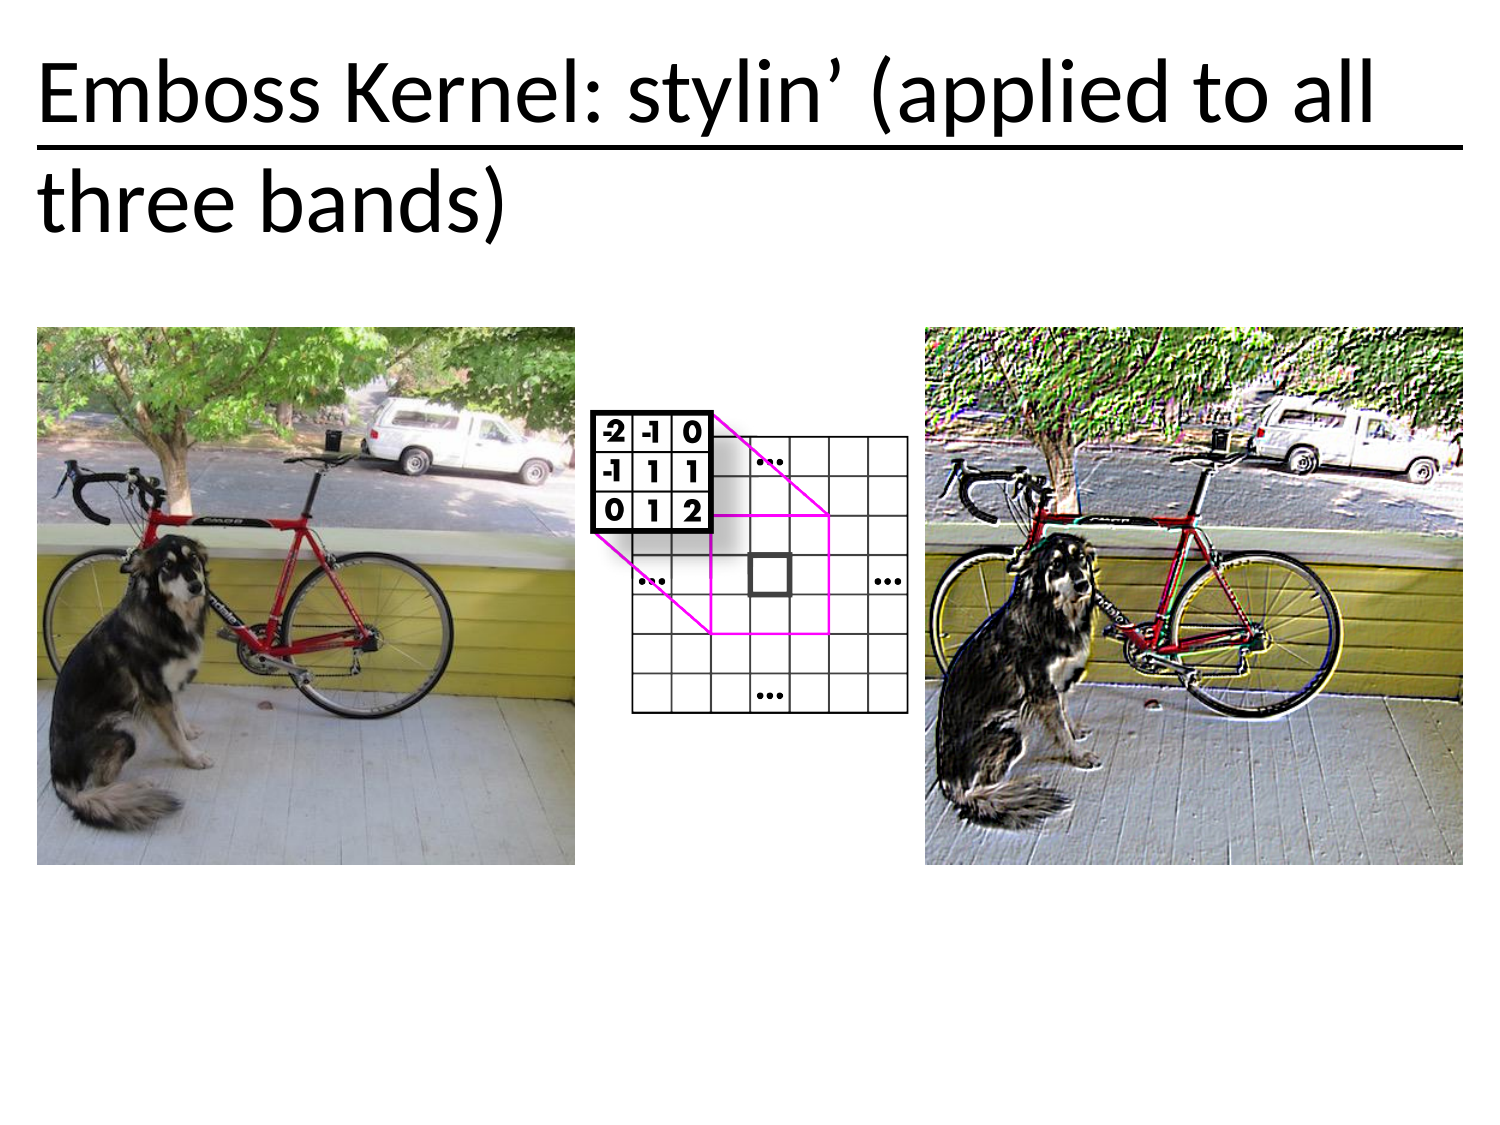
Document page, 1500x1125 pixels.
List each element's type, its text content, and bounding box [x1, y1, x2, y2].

picture [924, 327, 1463, 866]
picture [37, 327, 576, 866]
picture [587, 399, 913, 726]
title Emboss Kernel: stylin’ (applied to all three bands) [20, 172, 1479, 267]
